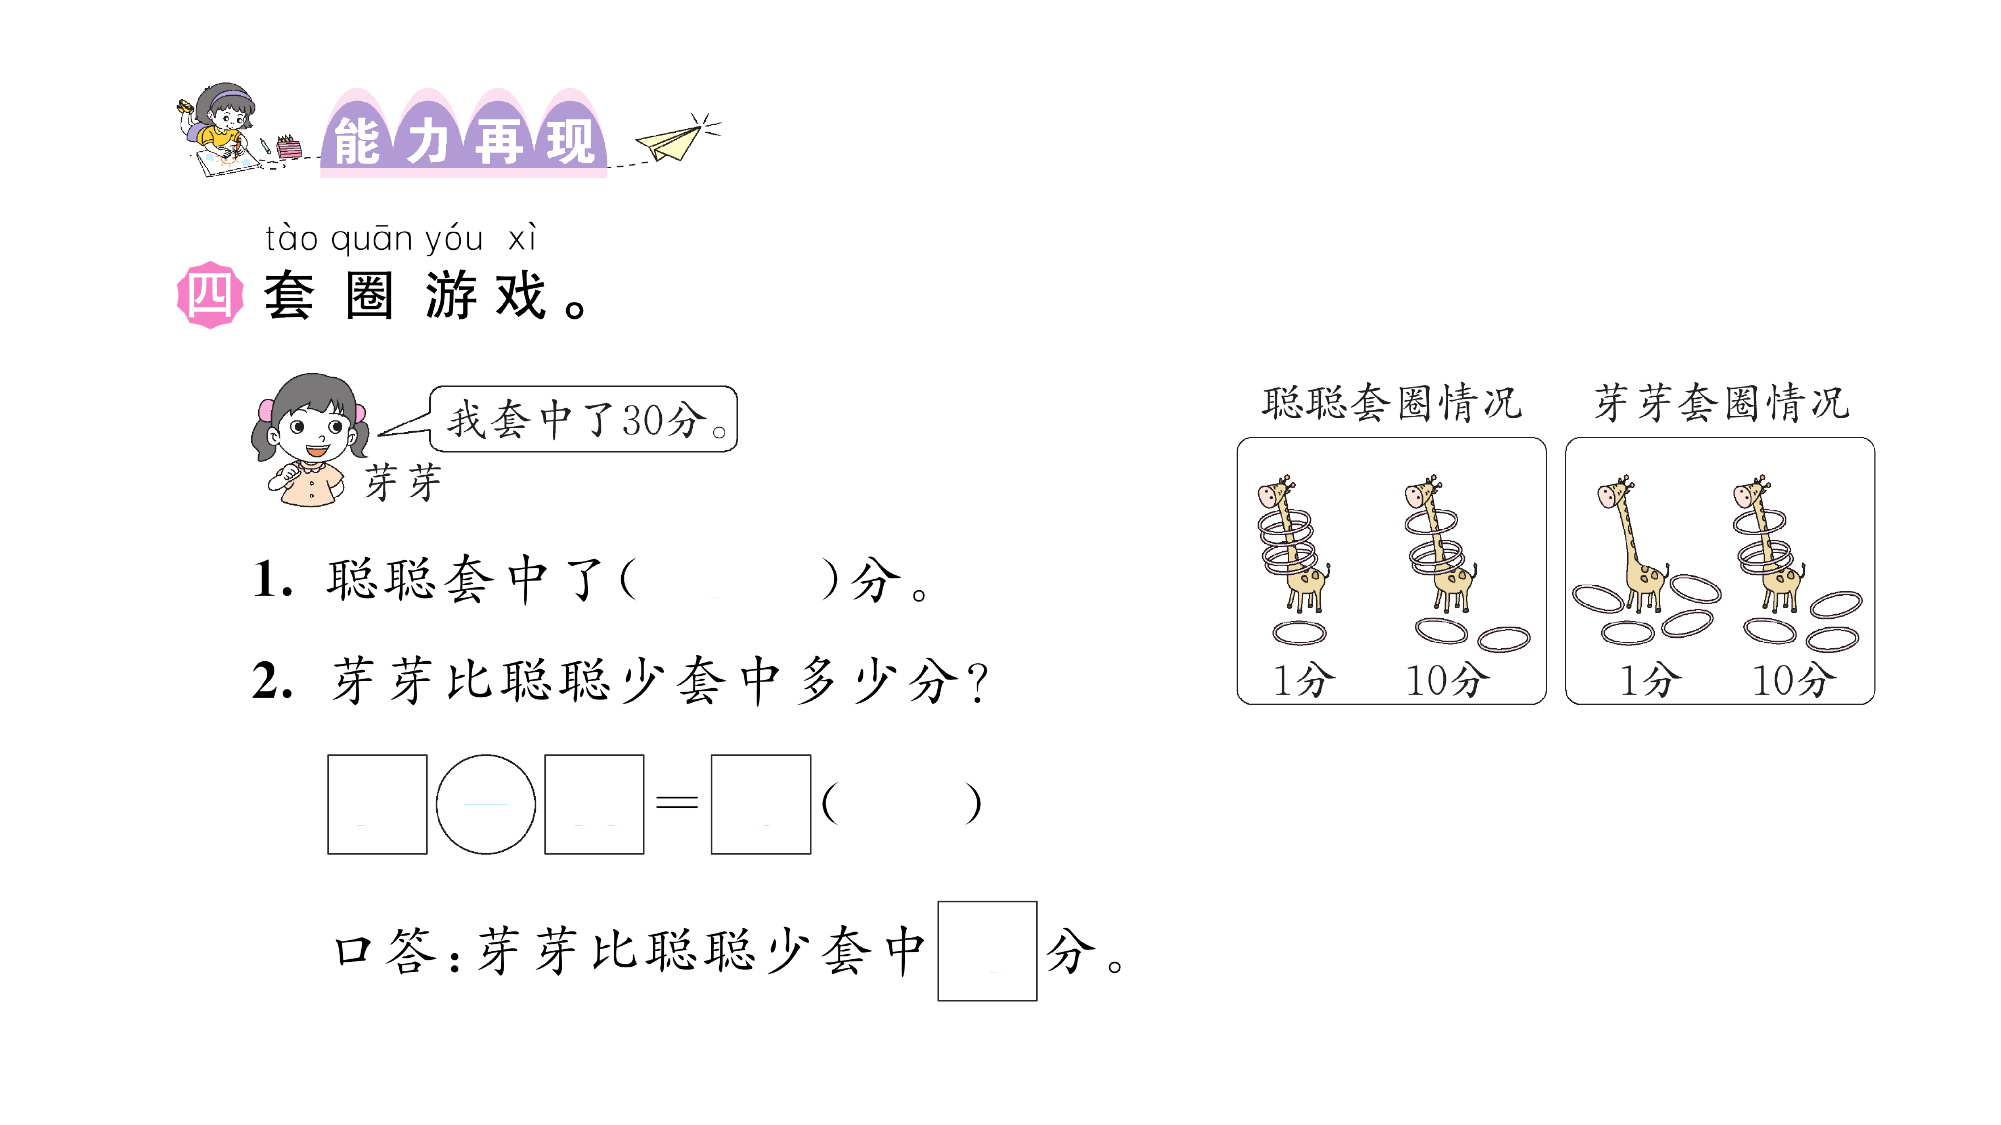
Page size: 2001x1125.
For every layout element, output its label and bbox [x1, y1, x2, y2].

picture [1233, 343, 2001, 734]
picture [173, 66, 1231, 1042]
